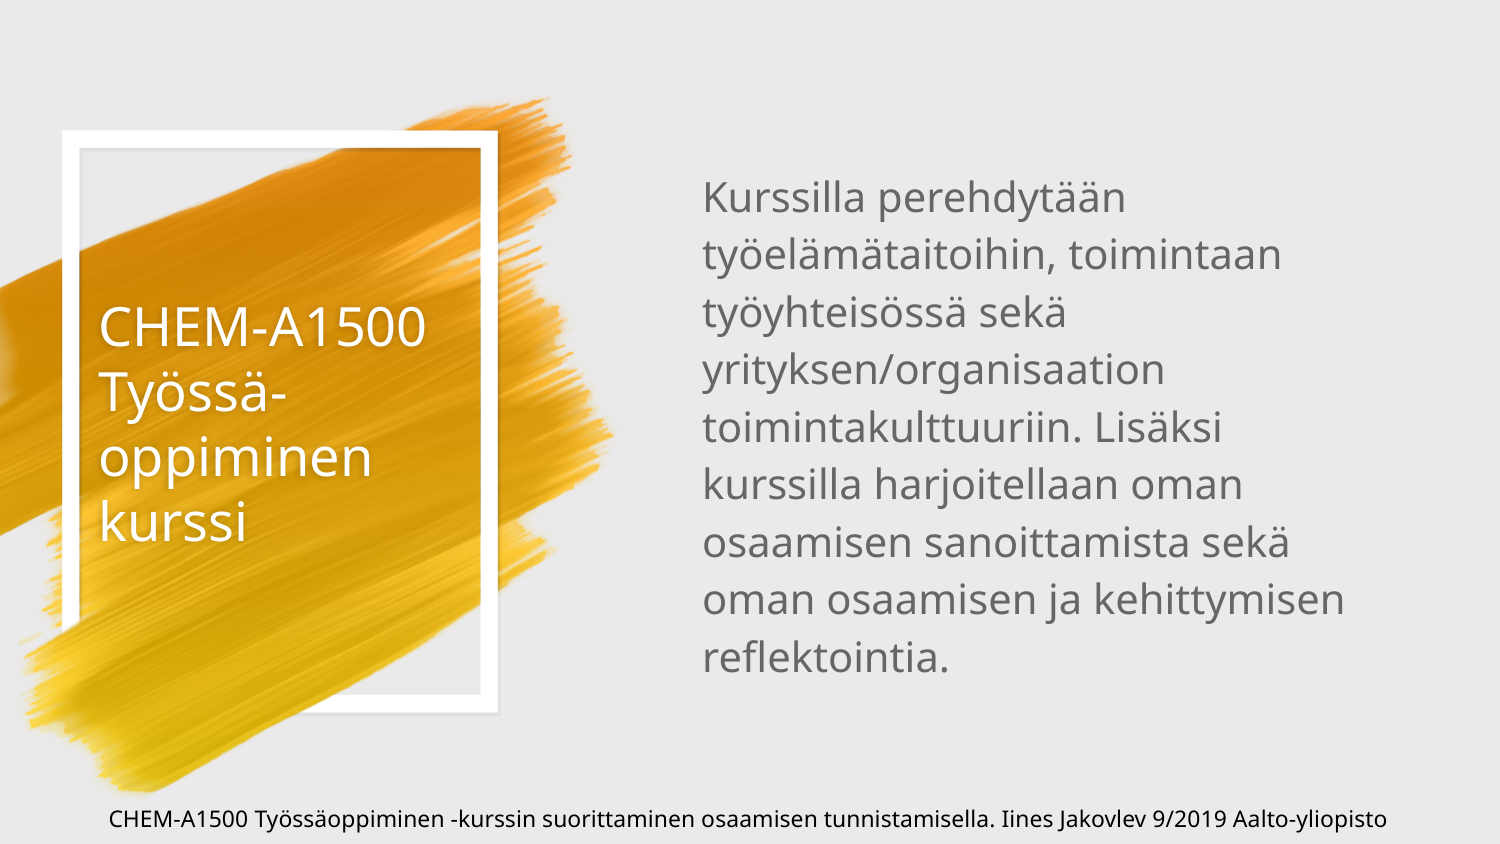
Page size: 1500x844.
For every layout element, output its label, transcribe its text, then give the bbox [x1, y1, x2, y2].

list Kurssilla perehdytään työelämätaitoihin, toimintaan työyhteisössä sekä yrityksen/organisaation toimintakulttuuriin. Lisäksi kurssilla harjoitellaan oman osaamisen sanoittamista sekä oman osaamisen ja kehittymisen reflektointia. [701, 130, 1369, 713]
title CHEM-A1500 Työssä- oppiminen kurssi [98, 148, 465, 695]
picture [0, 0, 1500, 844]
text_box CHEM-A1500 Työssäoppiminen -kurssin suorittaminen osaamisen tunnistamisella. Iines Jakovlev 9/2019 Aalto-yliopisto [26, 789, 1478, 832]
